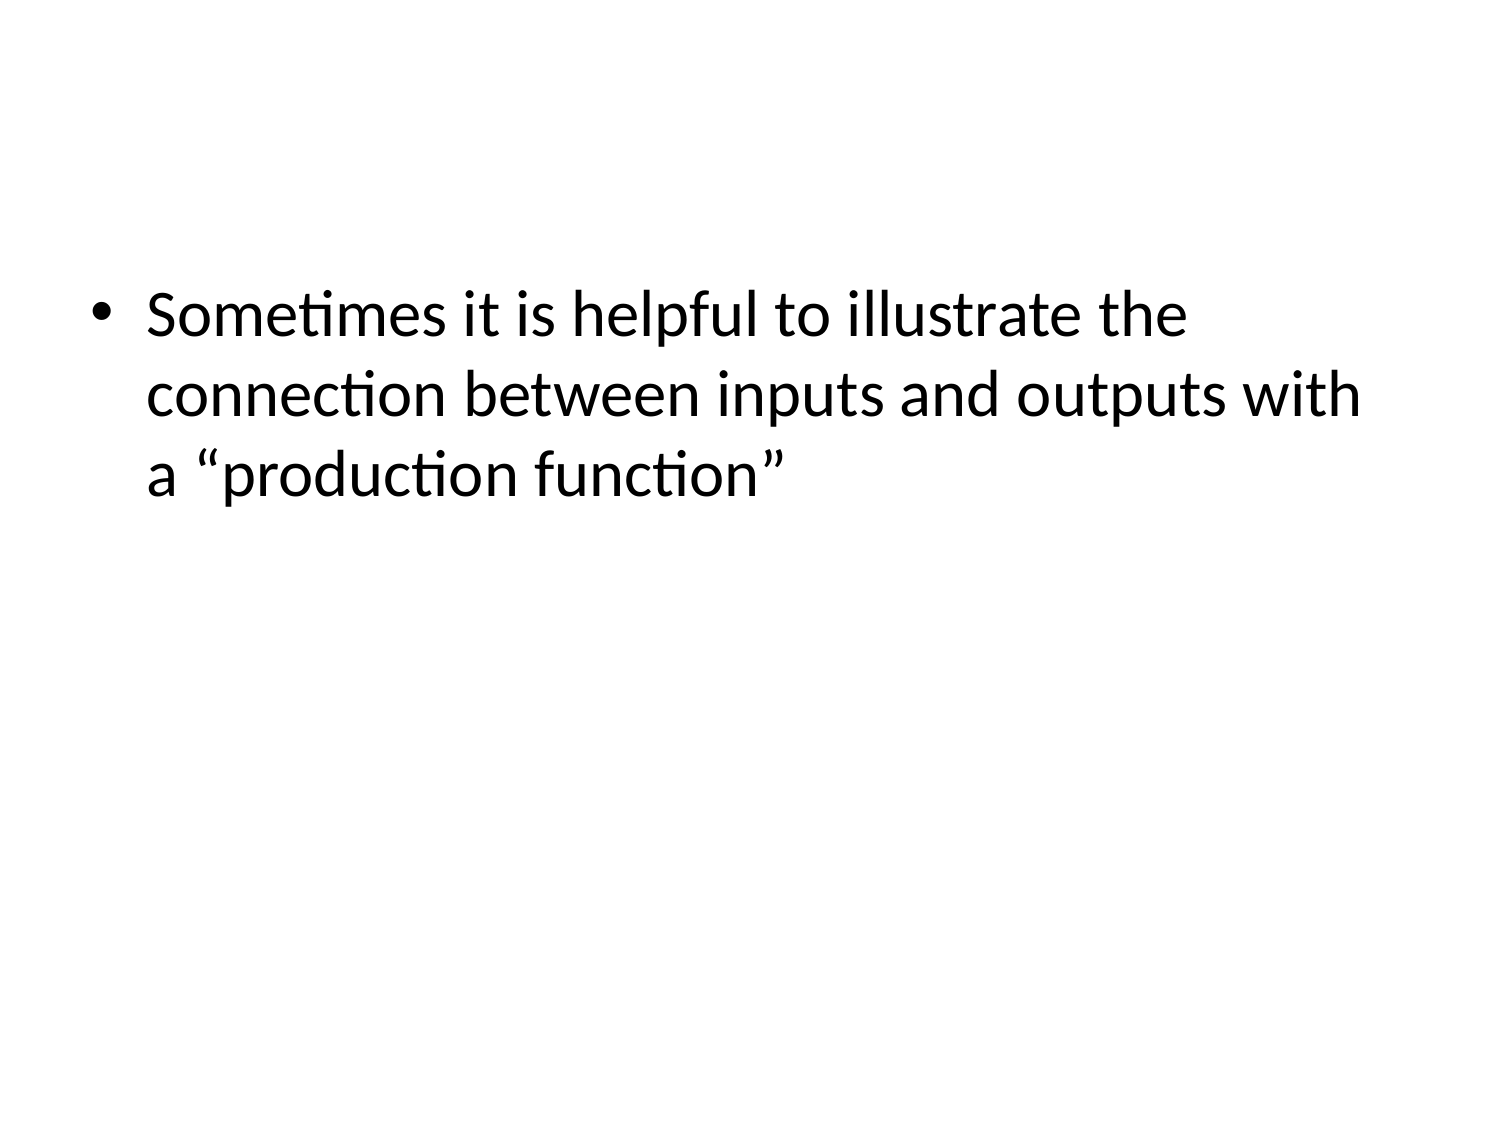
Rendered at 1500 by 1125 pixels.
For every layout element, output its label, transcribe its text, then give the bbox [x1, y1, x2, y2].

list Sometimes it is helpful to illustrate the connection between inputs and outputs with a “production function” [75, 262, 1425, 1005]
